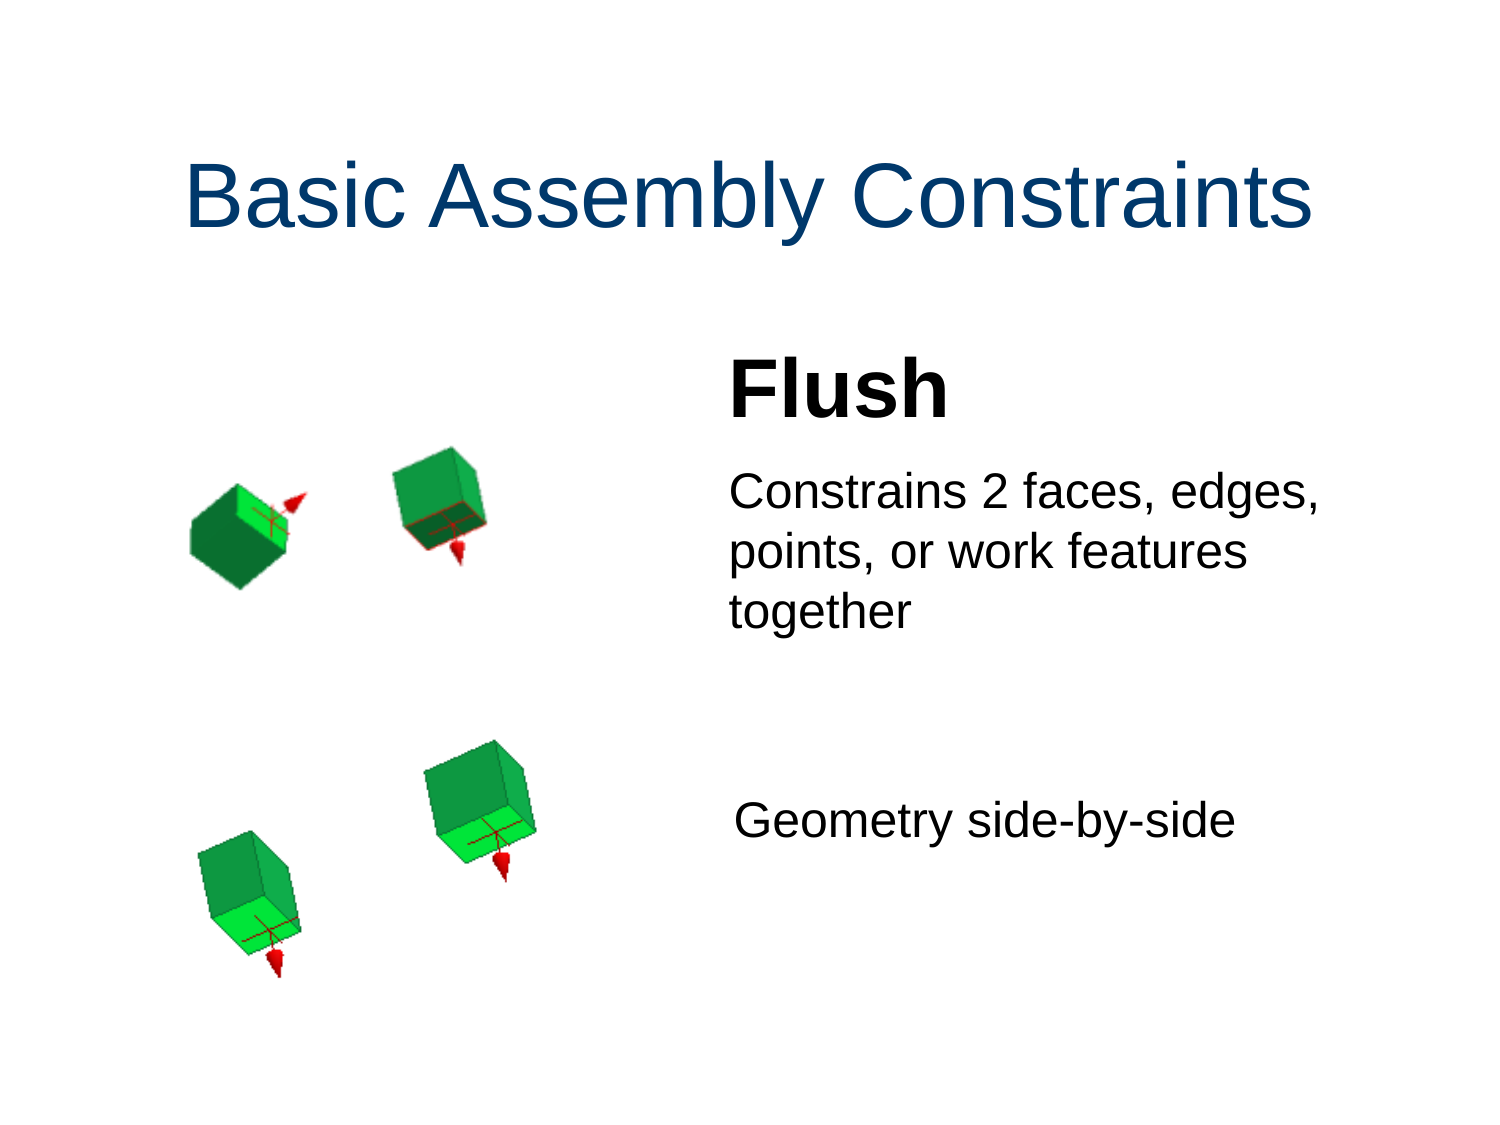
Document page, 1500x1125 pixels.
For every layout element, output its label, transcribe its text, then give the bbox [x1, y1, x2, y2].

picture [137, 737, 554, 1001]
picture [137, 424, 513, 616]
text_box Geometry side-by-side [718, 779, 1319, 855]
text_box Constrains 2 faces, edges, points, or work features together [713, 451, 1452, 646]
text_box Flush [713, 327, 986, 442]
title Basic Assembly Constraints [75, 45, 1425, 338]
